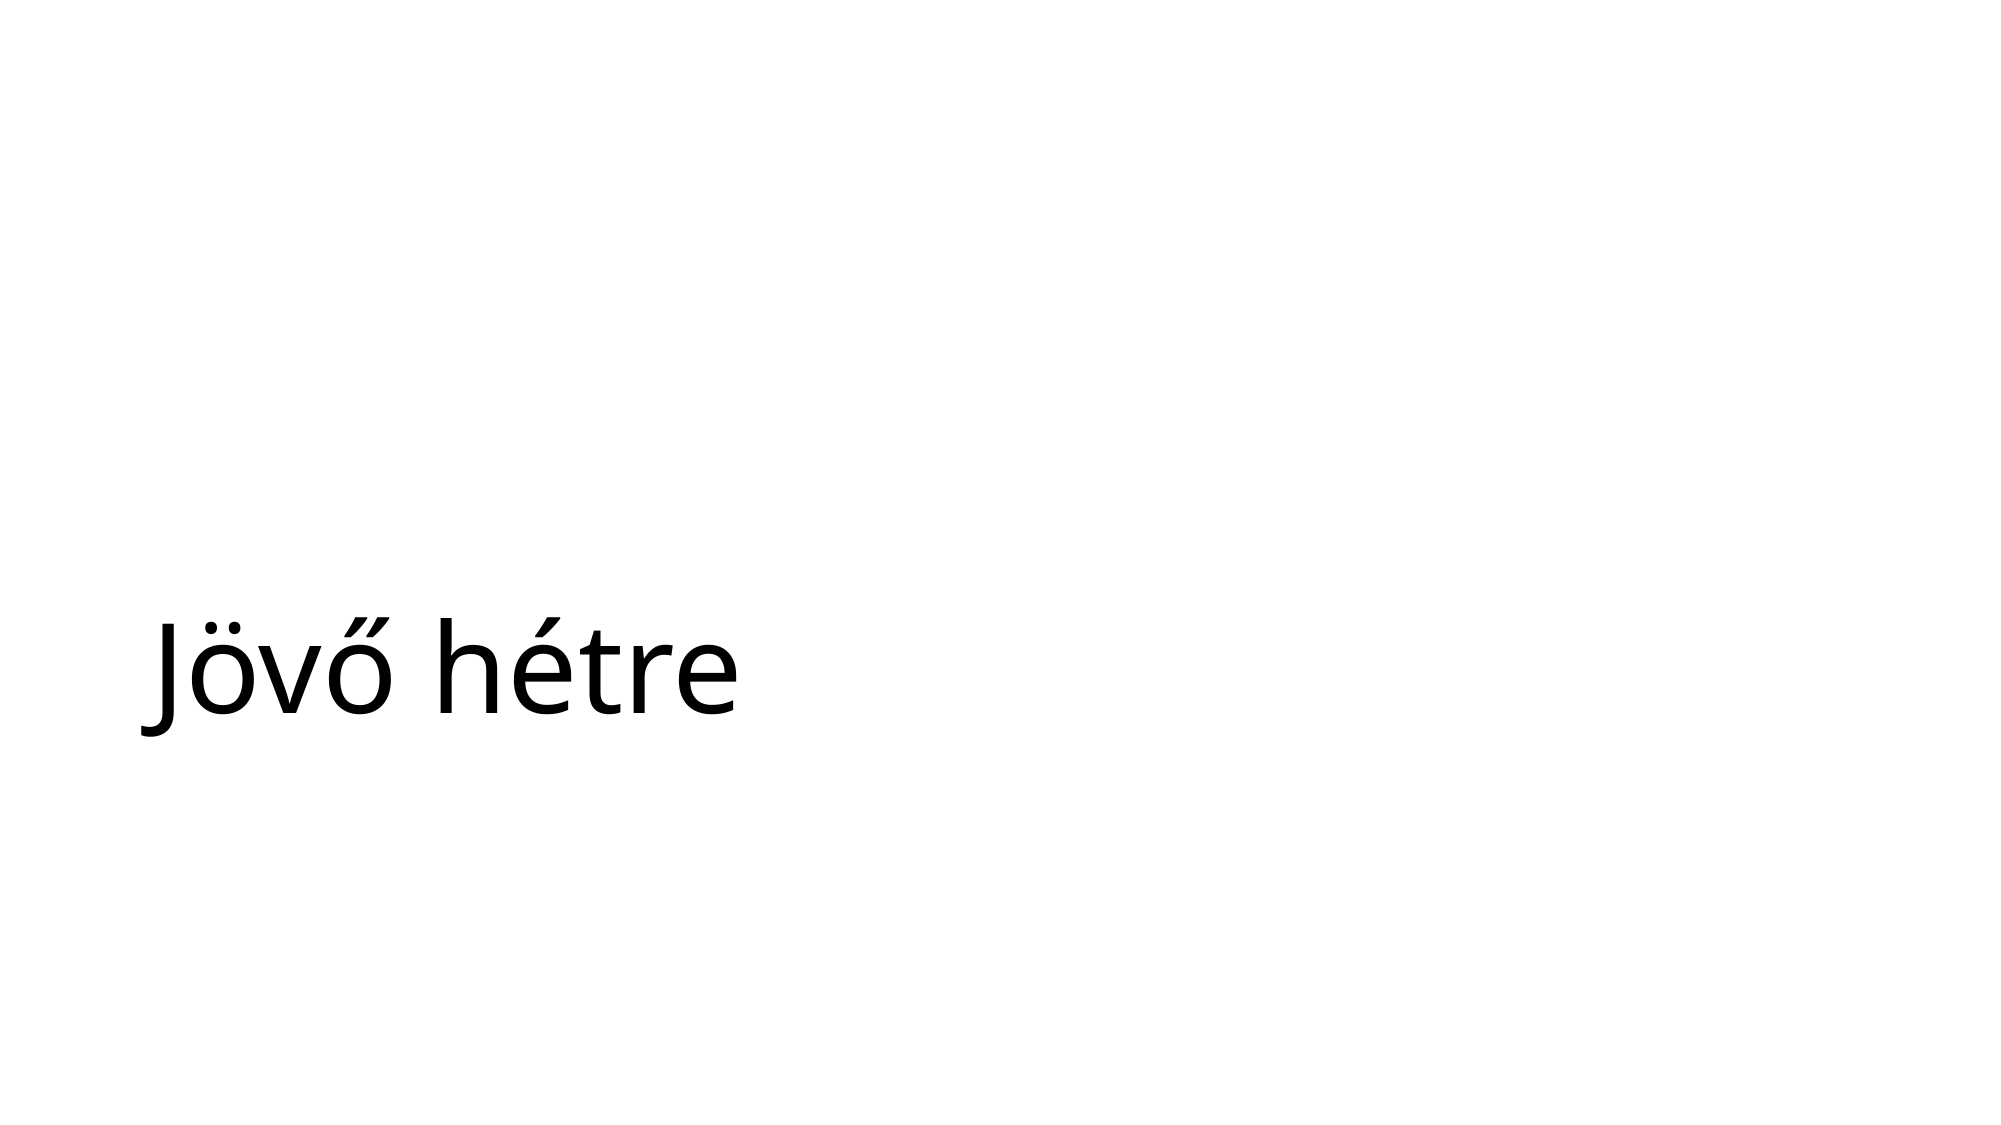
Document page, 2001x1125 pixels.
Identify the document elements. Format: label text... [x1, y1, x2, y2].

title Jövő hétre [136, 280, 1862, 749]
